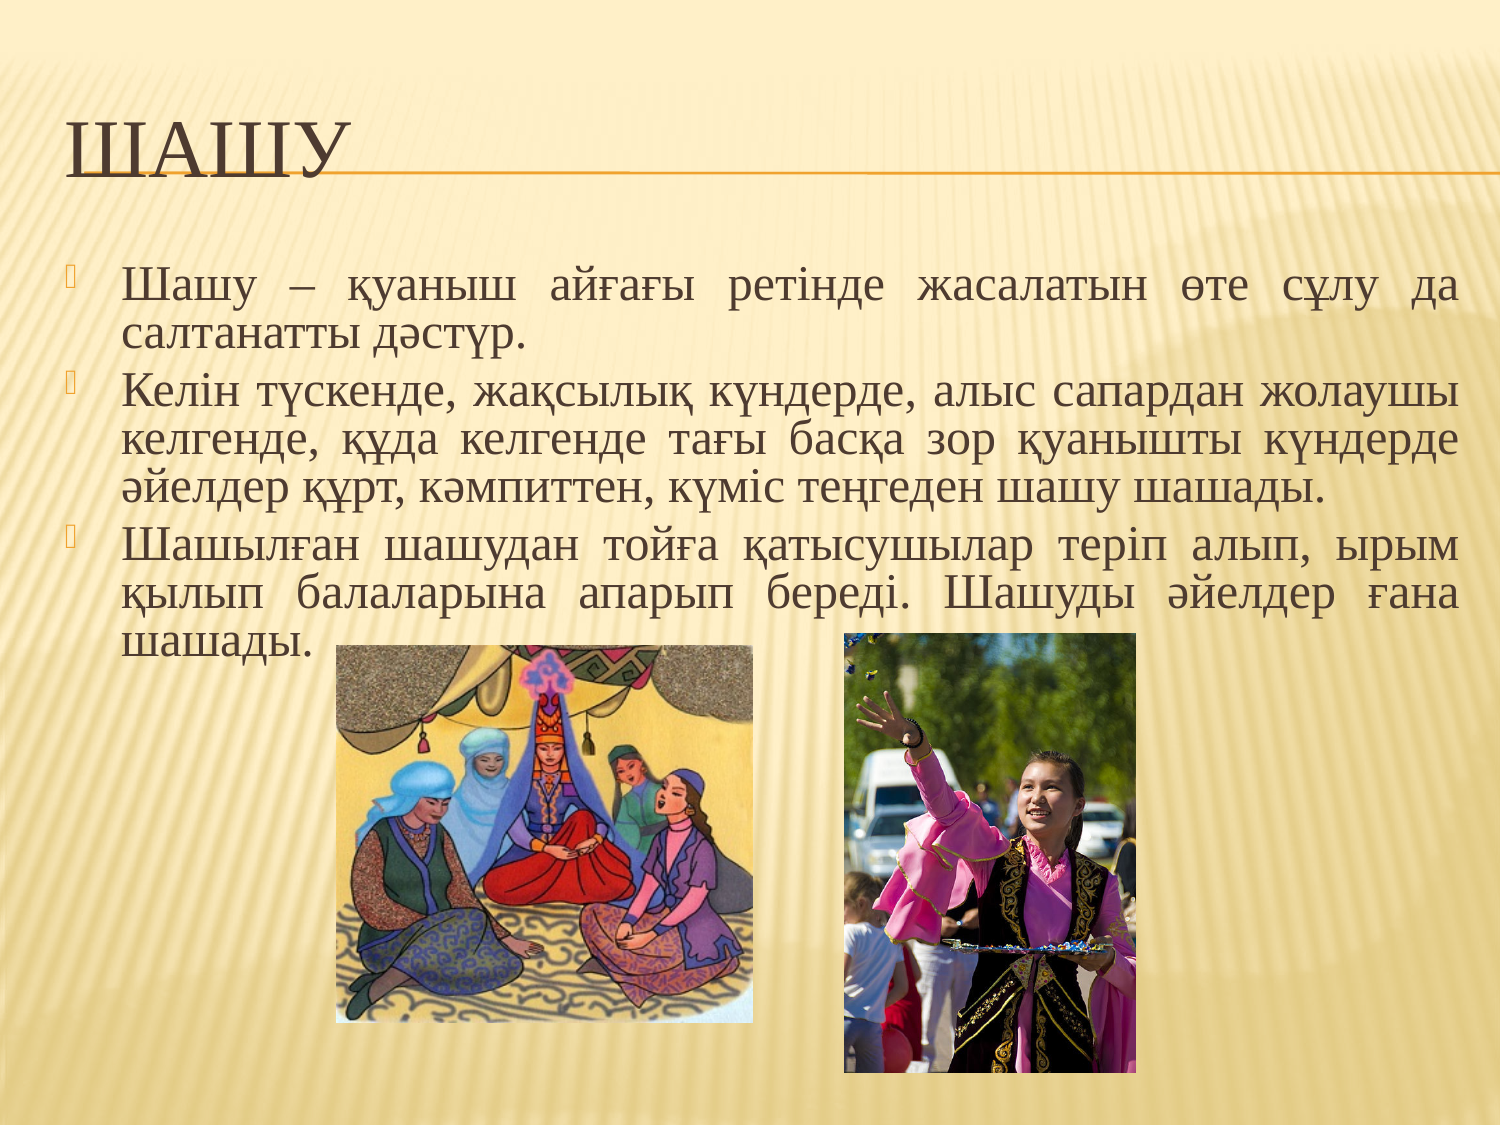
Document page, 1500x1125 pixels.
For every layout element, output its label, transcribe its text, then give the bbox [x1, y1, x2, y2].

list Шашу – қуаныш айғағы ретінде жасалатын өте сұлу да салтанатты дәстүр. Келін түскенде, жақсылық күндерде, алыс сапардан жолаушы келгенде, құда келгенде тағы басқа зор қуанышты күндерде әйелдер құрт, кәмпиттен, күміс теңгеден шашу шашады. Шашылған шашудан тойға қатысушылар теріп алып, ырым қылып балаларына апарып береді. Шашуды әйелдер ғана шашады. [50, 254, 1475, 998]
title Шашу [50, 75, 1475, 213]
picture [844, 633, 1137, 1073]
picture [336, 644, 753, 1023]
